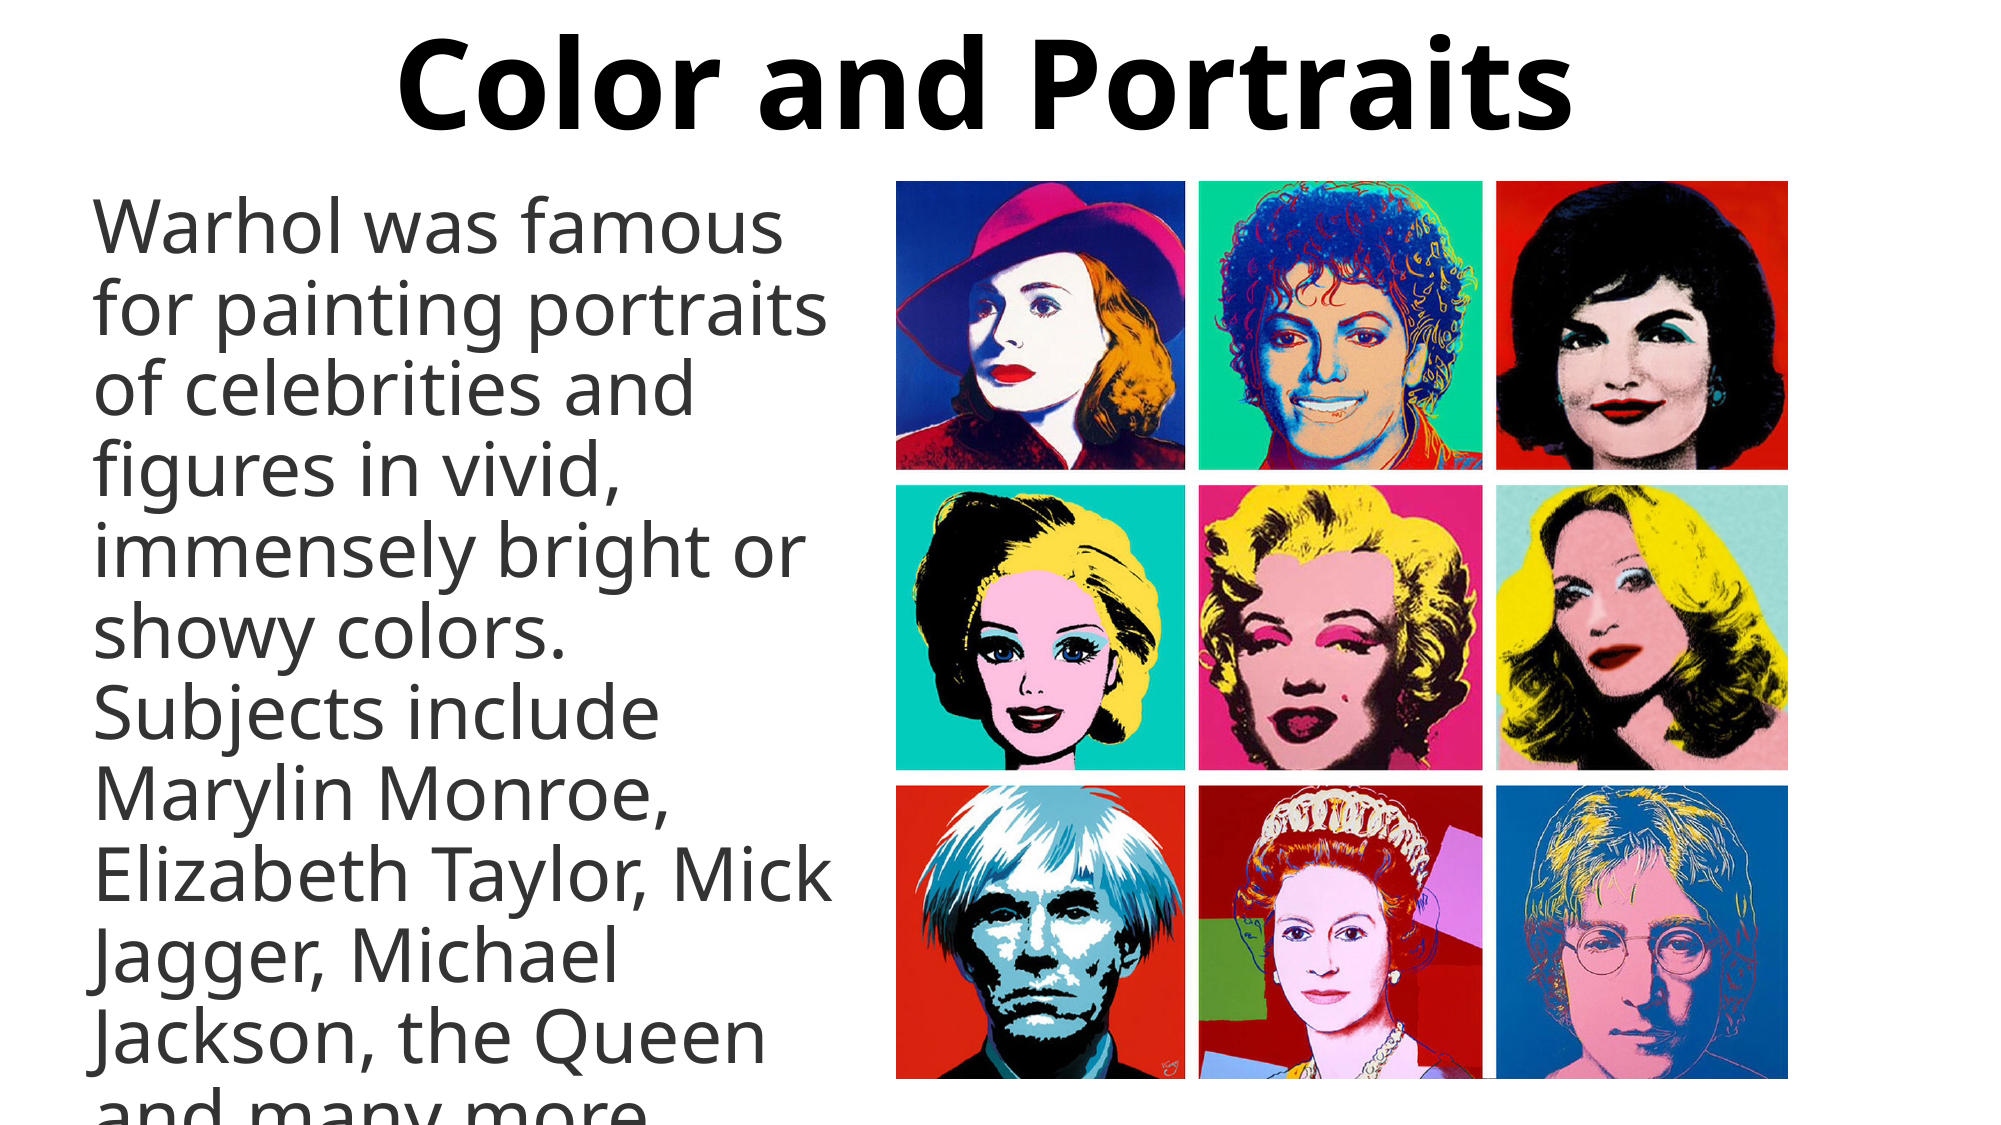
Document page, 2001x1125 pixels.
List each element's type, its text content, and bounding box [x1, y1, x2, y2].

list Warhol was famous for painting portraits of celebrities and figures in vivid, immensely bright or showy colors. Subjects include Marylin Monroe, Elizabeth Taylor, Mick Jagger, Michael Jackson, the Queen and many more, including himself. [77, 181, 862, 1079]
title Color and Portraits [123, 0, 1848, 198]
picture [896, 181, 1788, 1080]
